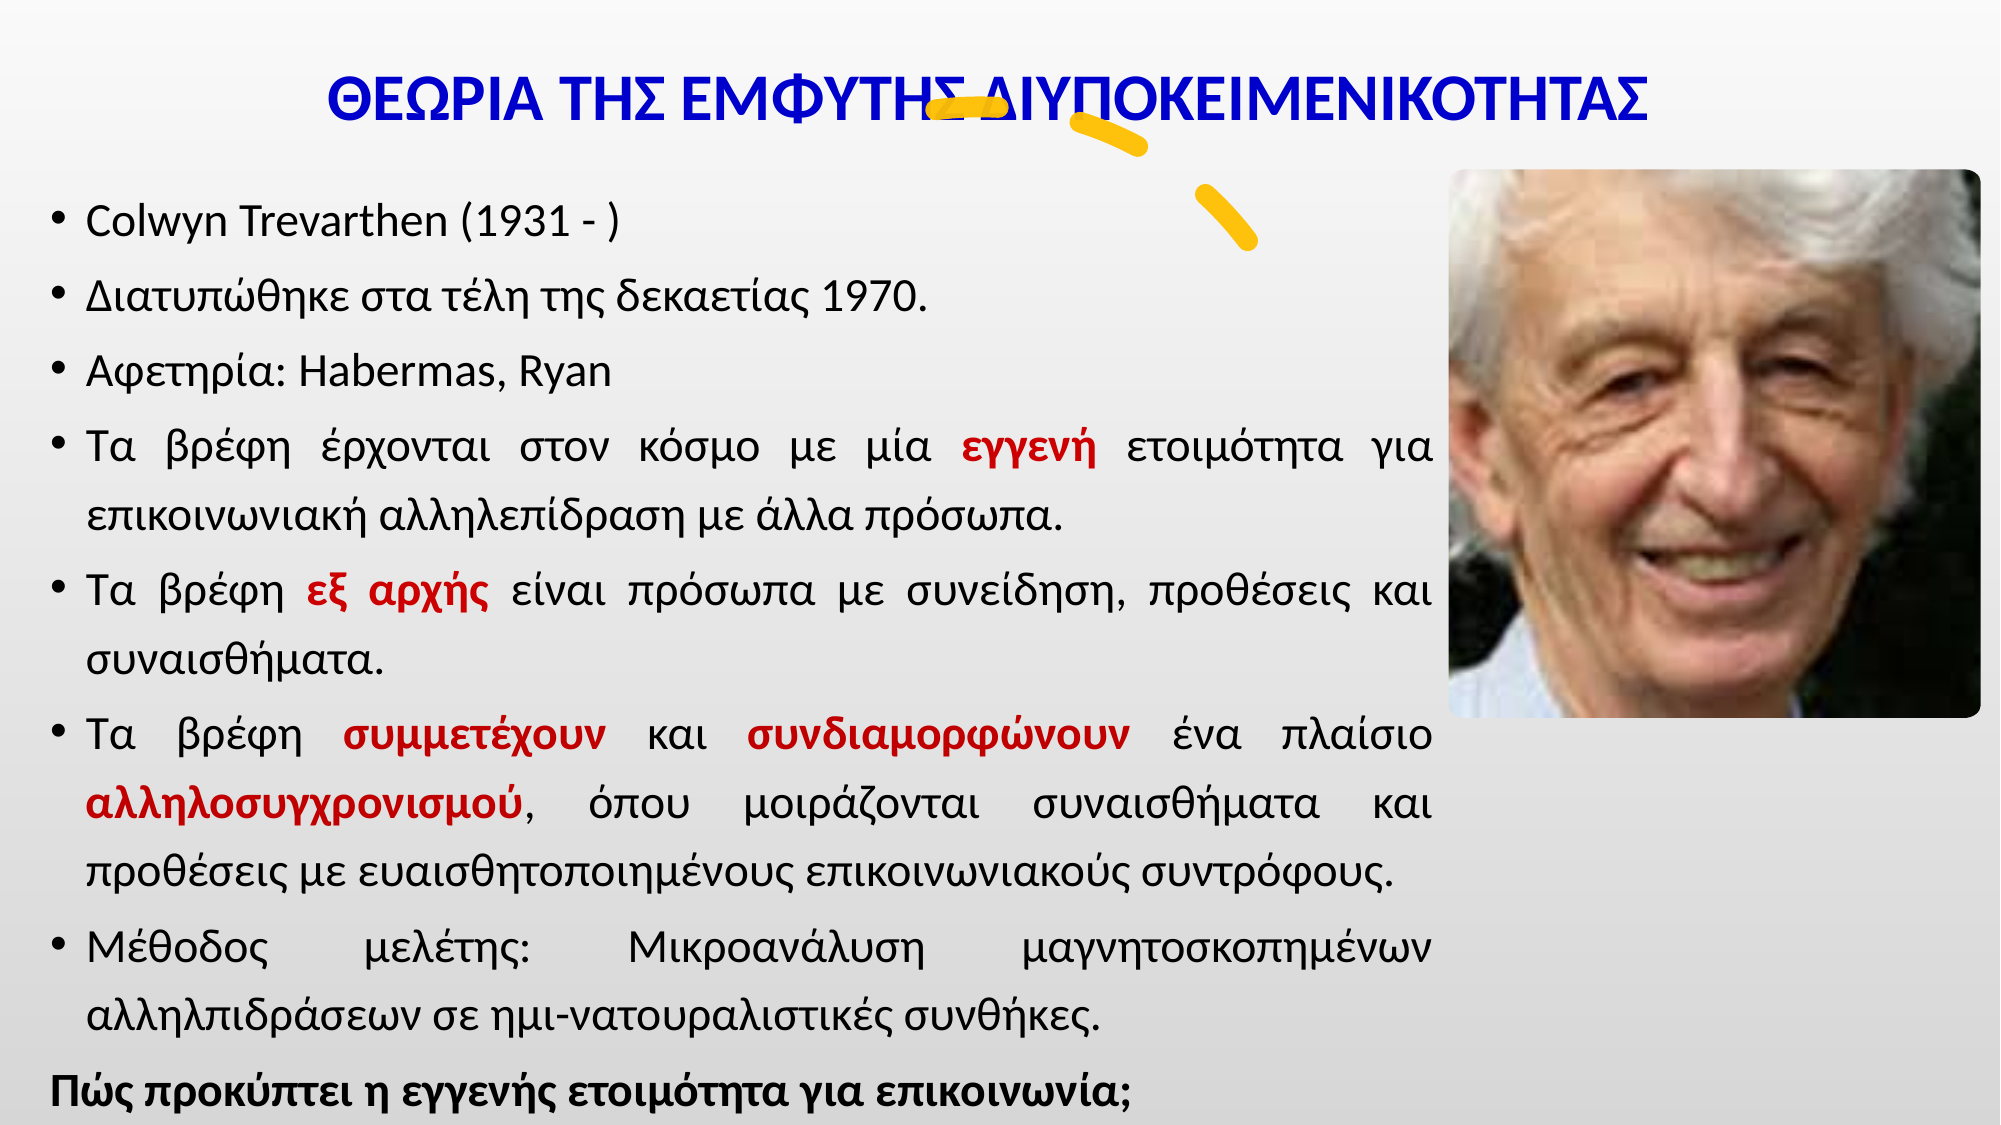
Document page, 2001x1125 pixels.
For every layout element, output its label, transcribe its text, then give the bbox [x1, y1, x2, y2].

text_box [911, 106, 1249, 442]
title ΘΕΩΡΙΑ ΤΗΣ ΕΜΦΥΤΗΣ ΔΙΥΠΟΚΕΙΜΕΝΙΚΟΤΗΤΑΣ [23, 27, 1970, 170]
picture [1448, 169, 1981, 719]
list Colwyn Trevarthen (1931 - ) Διατυπώθηκε στα τέλη της δεκαετίας 1970. Αφετηρία: Habermas, Ryan Τα βρέφη έρχονται στον κόσμο με μία εγγενή ετοιμότητα για επικοινωνιακή αλληλεπίδραση με άλλα πρόσωπα. Τα βρέφη εξ αρχής είναι πρόσωπα με συνείδηση, προθέσεις και συναισθήματα. Τα βρέφη συμμετέχουν και συνδιαμορφώνουν ένα πλαίσιο αλληλοσυγχρονισμού, όπου μοιράζονται συναισθήματα και προθέσεις με ευαισθητοποιημένους επικοινωνιακούς συντρόφους. Μέθοδος μελέτης: Μικροανάλυση μαγνητοσκοπημένων αλληλπιδράσεων σε ημι-νατουραλιστικές συνθήκες. Πώς προκύπτει η εγγενής ετοιμότητα για επικοινωνία; [35, 169, 1449, 1125]
